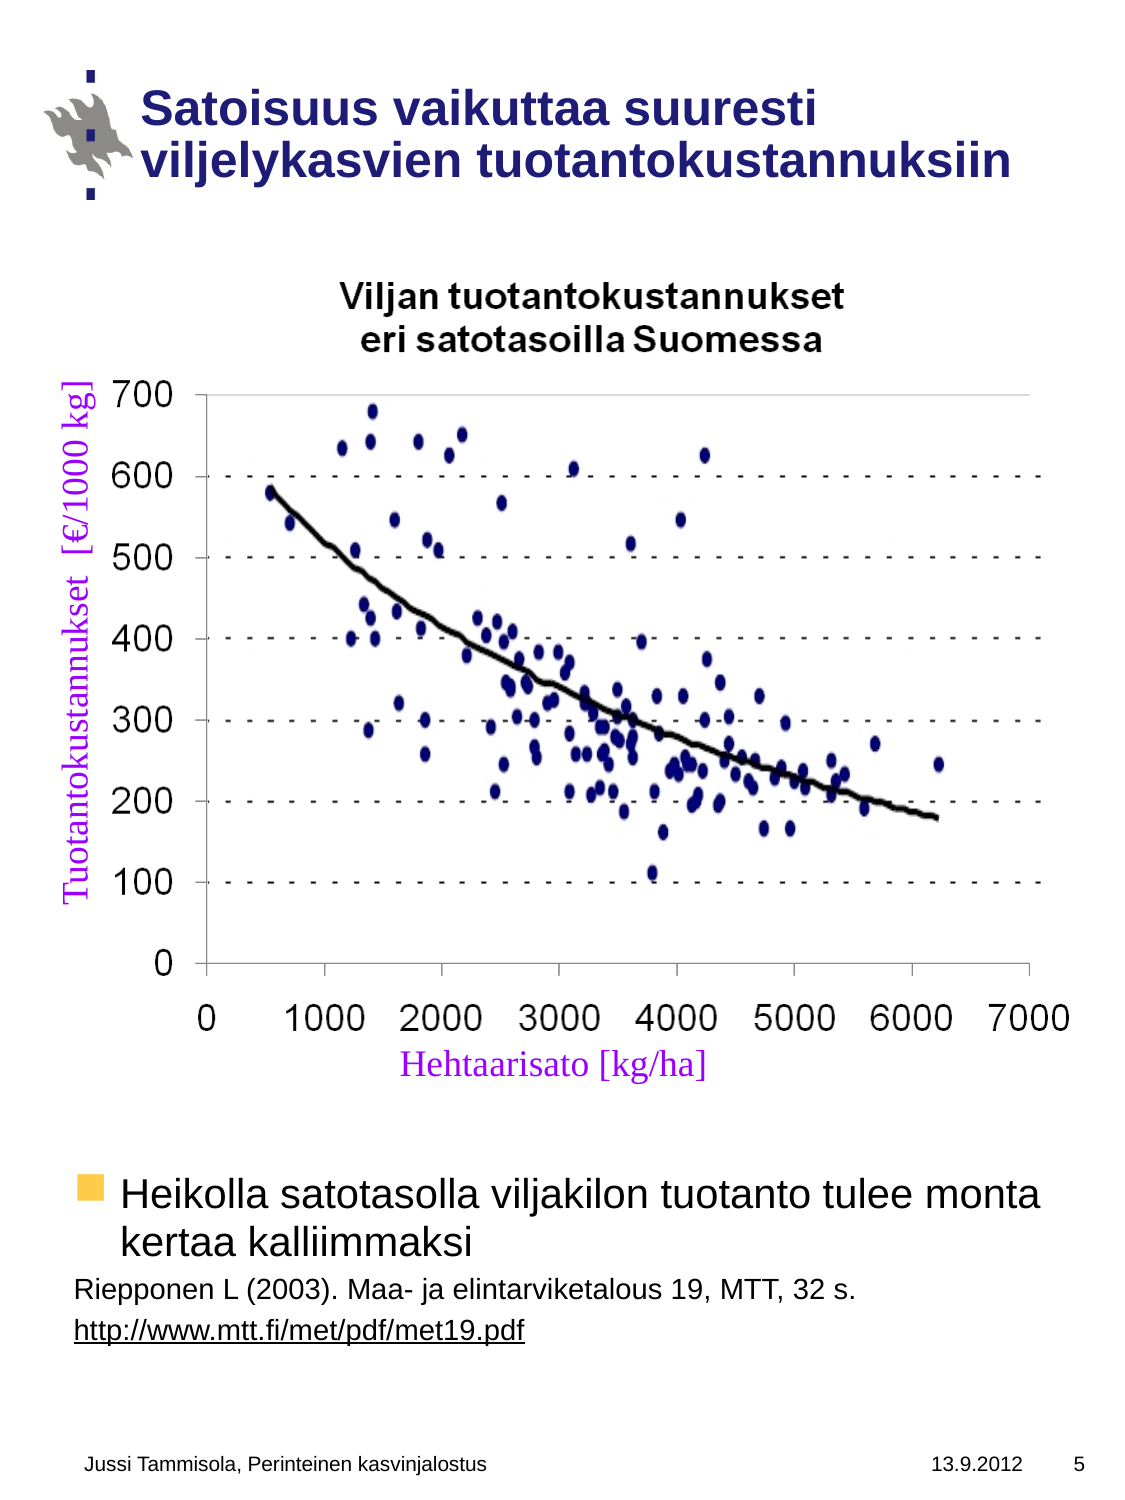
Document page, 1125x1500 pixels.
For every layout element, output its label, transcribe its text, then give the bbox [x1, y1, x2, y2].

slide_number 5 [1022, 1442, 1086, 1487]
list Heikolla satotasolla viljakilon tuotanto tulee monta kertaa kalliimmaksi Riepponen L (2003). Maa- ja elintarviketalous 19, MTT, 32 s. http://www.mtt.fi/met/pdf/met19.pdf [58, 1163, 1125, 1377]
picture [43, 70, 133, 200]
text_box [42, 258, 1095, 1093]
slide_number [859, 1442, 1022, 1487]
title Satoisuus vaikuttaa suuresti viljelykasvien tuotantokustannuksiin [125, 42, 1125, 196]
footer Jussi Tammisola, Perinteinen kasvinjalostus [83, 1442, 856, 1487]
